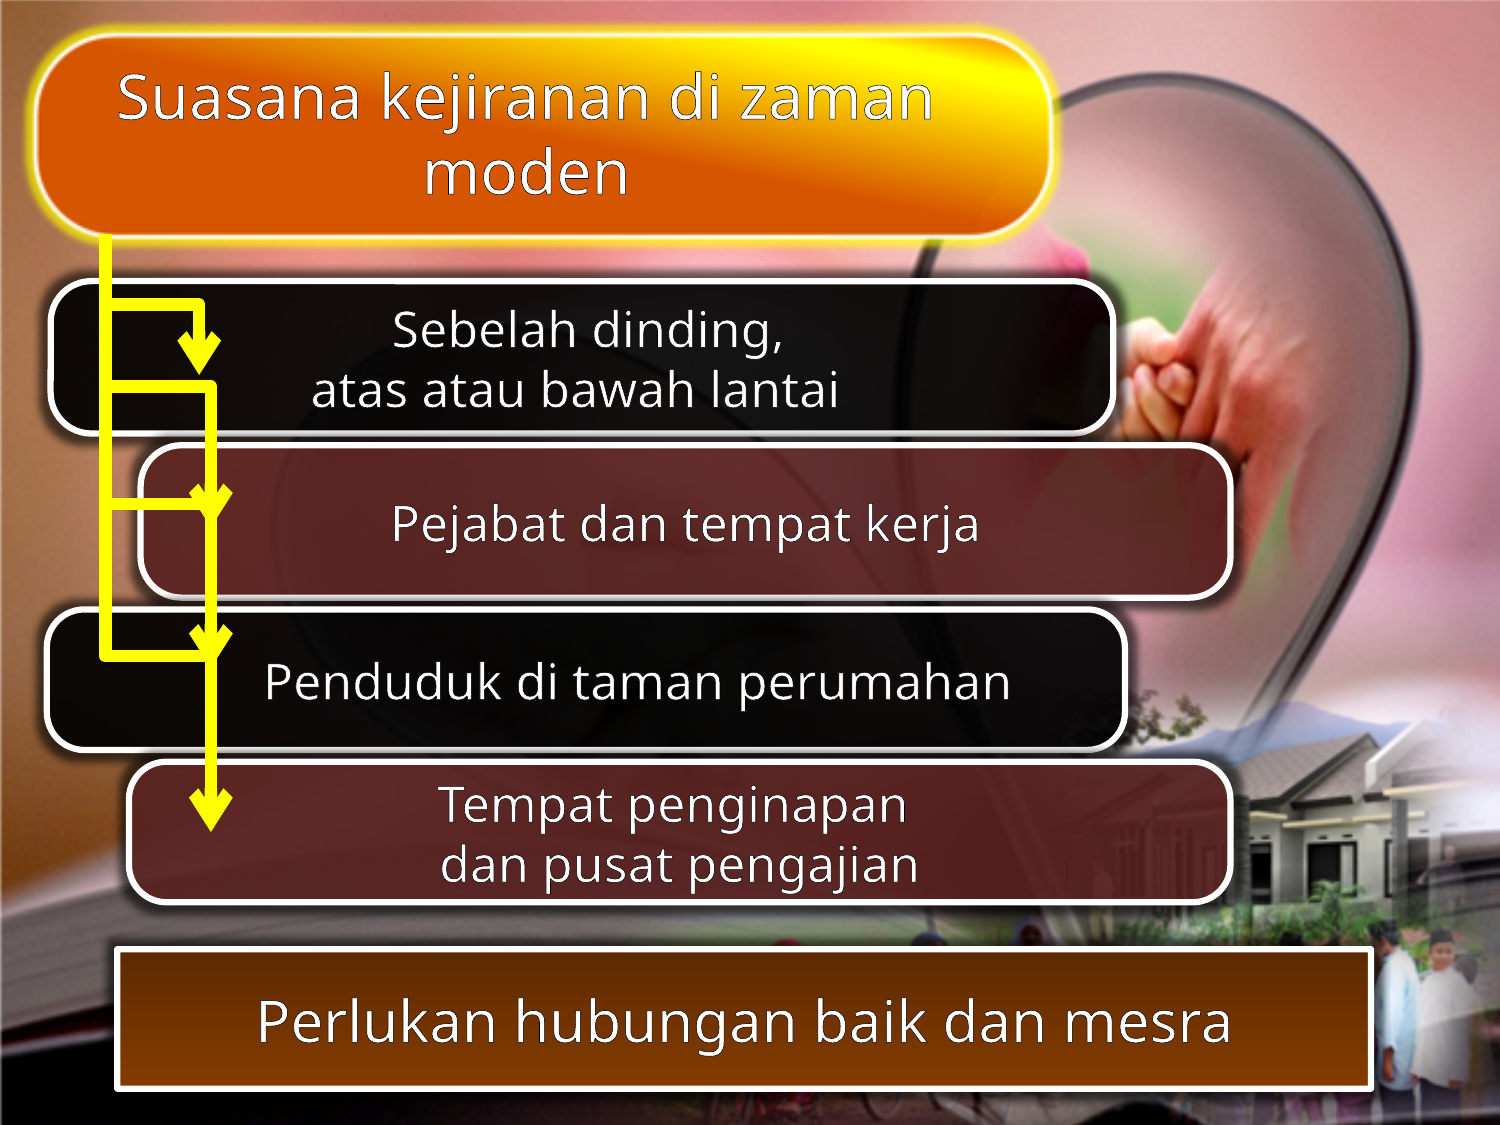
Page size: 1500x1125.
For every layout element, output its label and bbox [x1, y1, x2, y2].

text_box [17, 333, 300, 440]
text_box [0, 603, 335, 710]
text_box [0, 450, 323, 557]
picture [0, 0, 1500, 1125]
text_box [81, 257, 223, 332]
